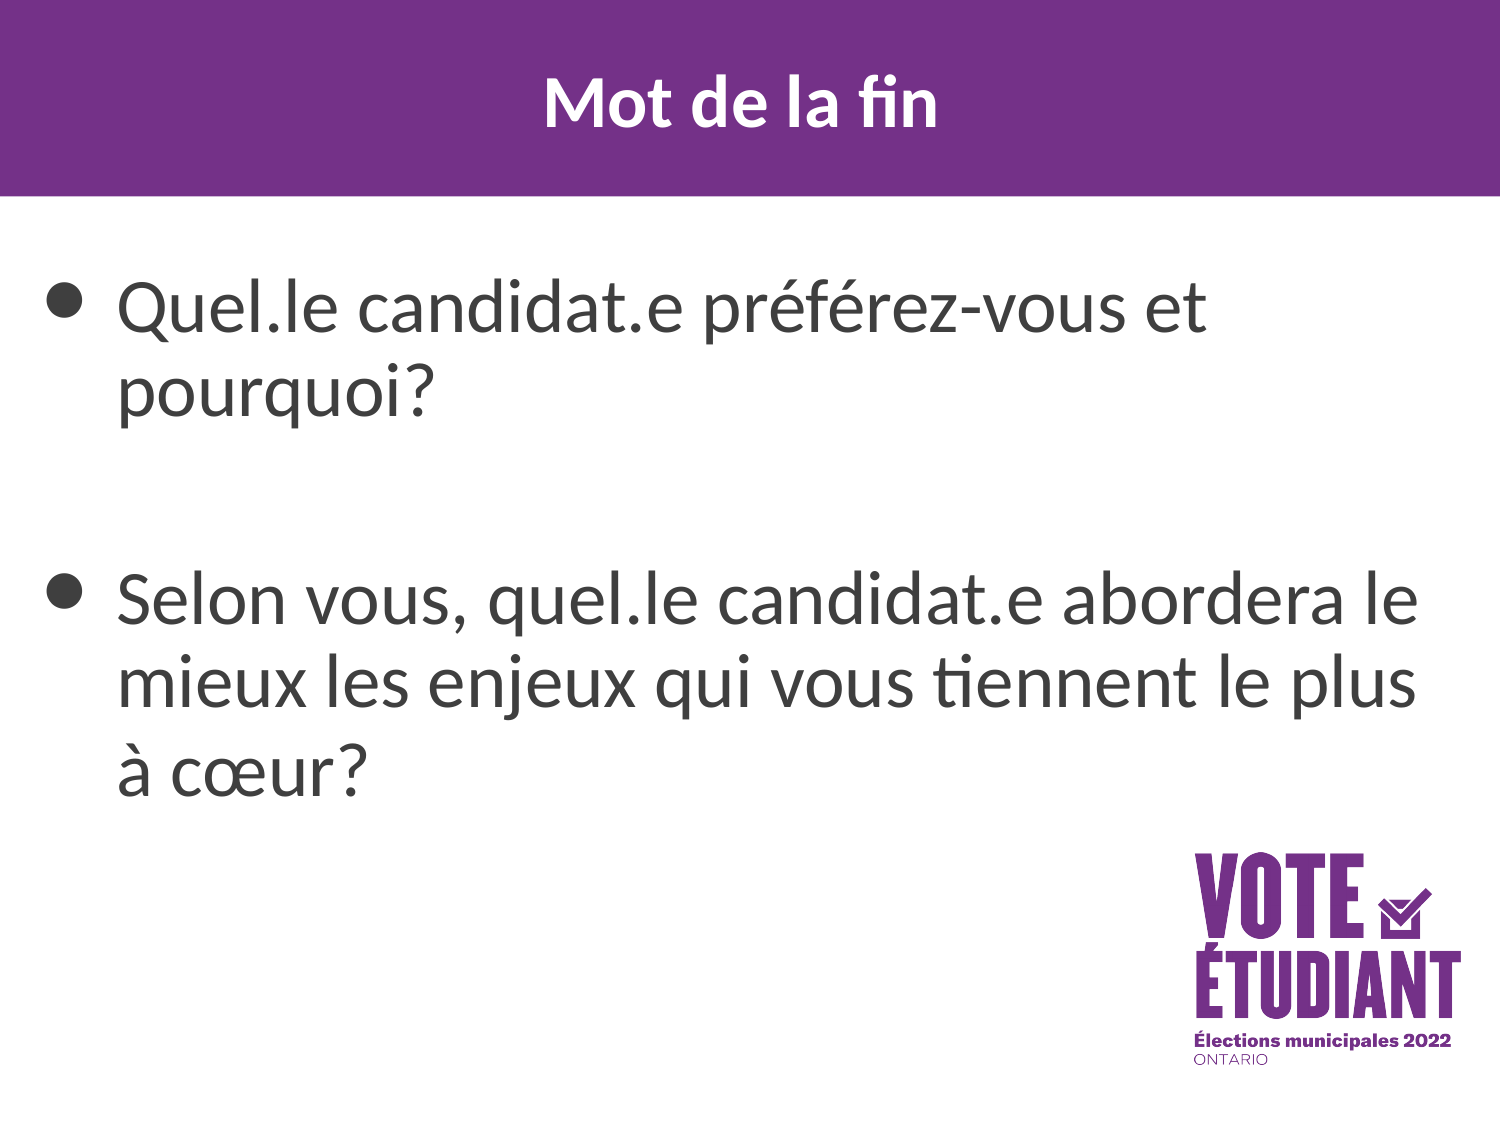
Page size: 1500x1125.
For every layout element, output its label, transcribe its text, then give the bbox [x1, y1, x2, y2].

title Mot de la fin [94, 36, 1389, 170]
picture [1194, 1032, 1461, 1065]
list Quel.le candidat.e préférez-vous et pourquoi? Selon vous, quel.le candidat.e abordera le mieux les enjeux qui vous tiennent le plus à cœur? [26, 258, 1474, 1032]
